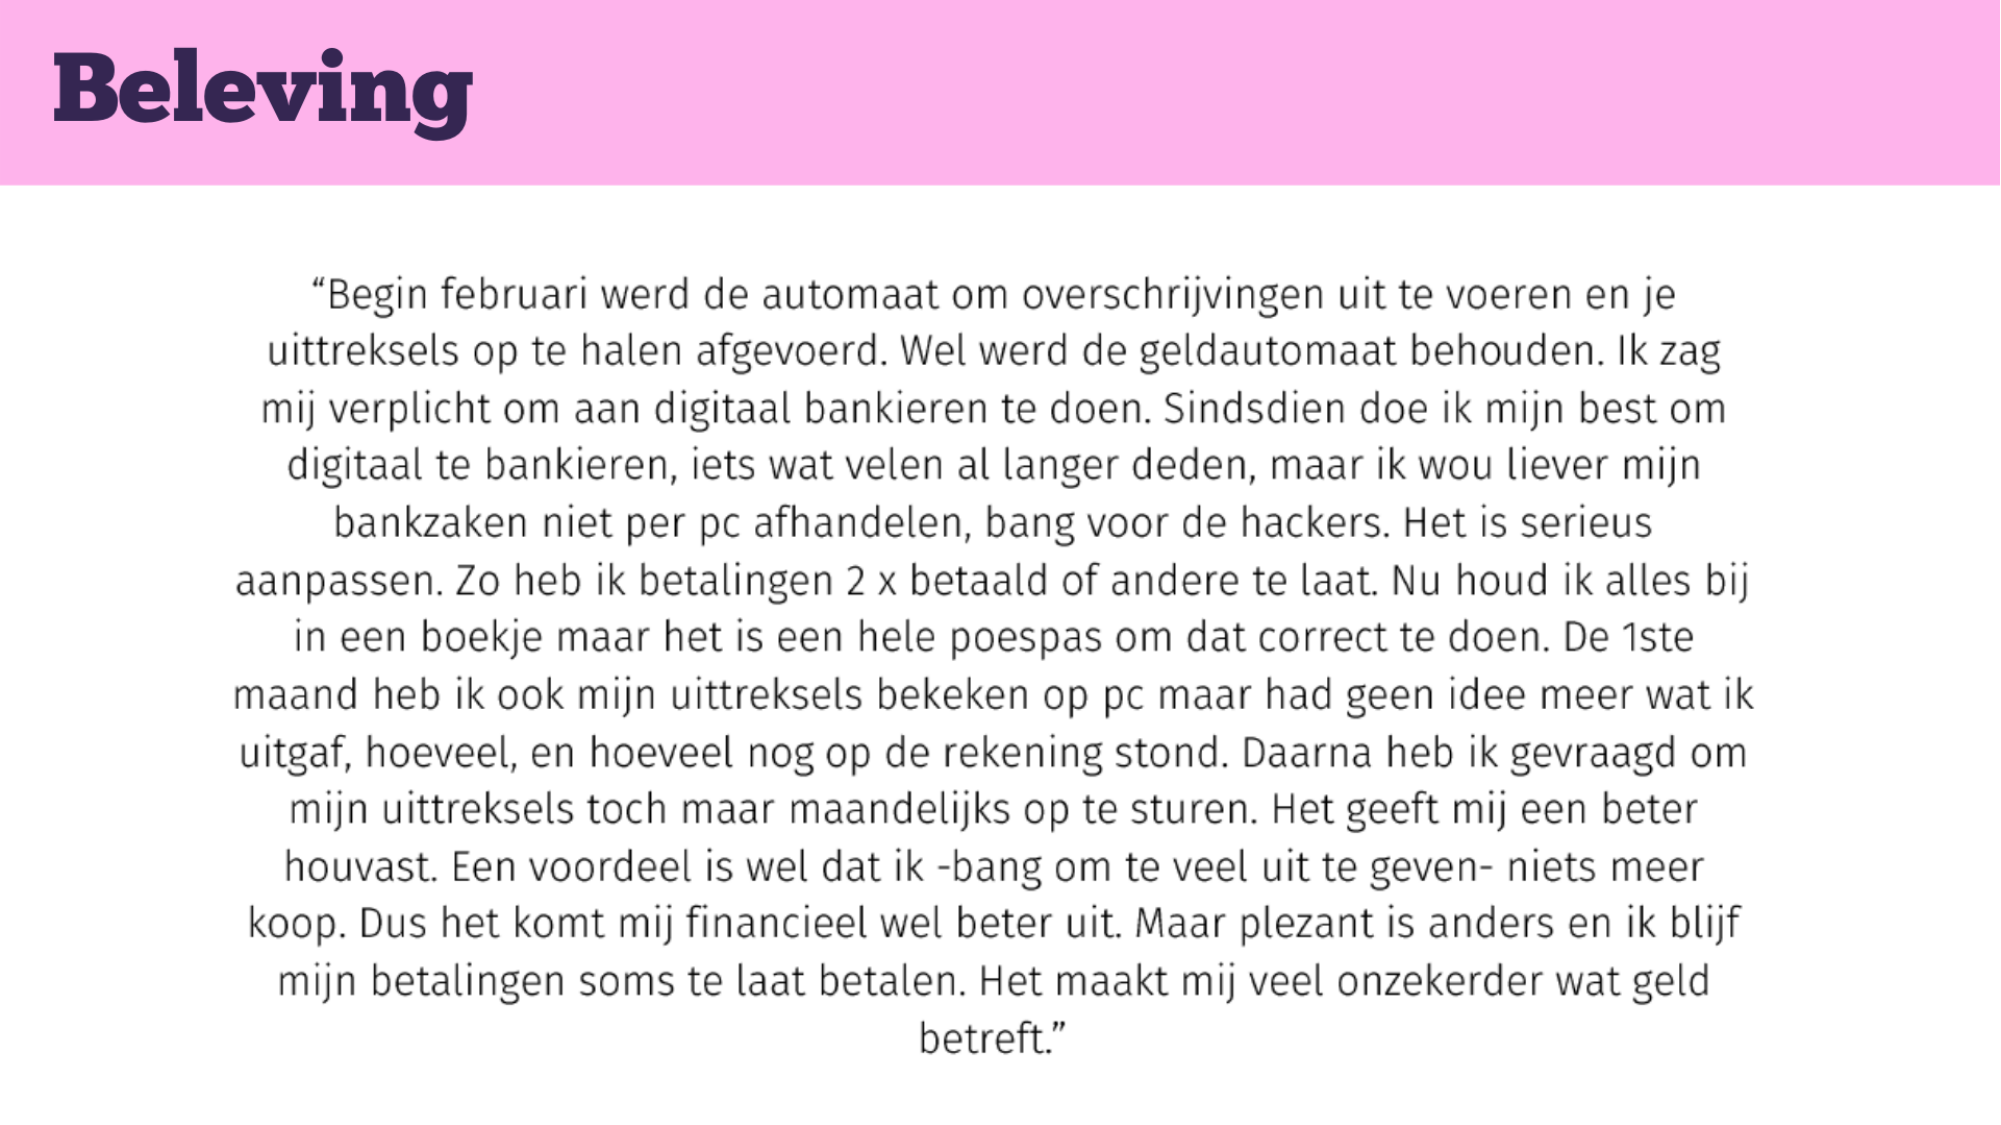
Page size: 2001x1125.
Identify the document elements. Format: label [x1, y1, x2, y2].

list [0, 0, 2000, 1125]
